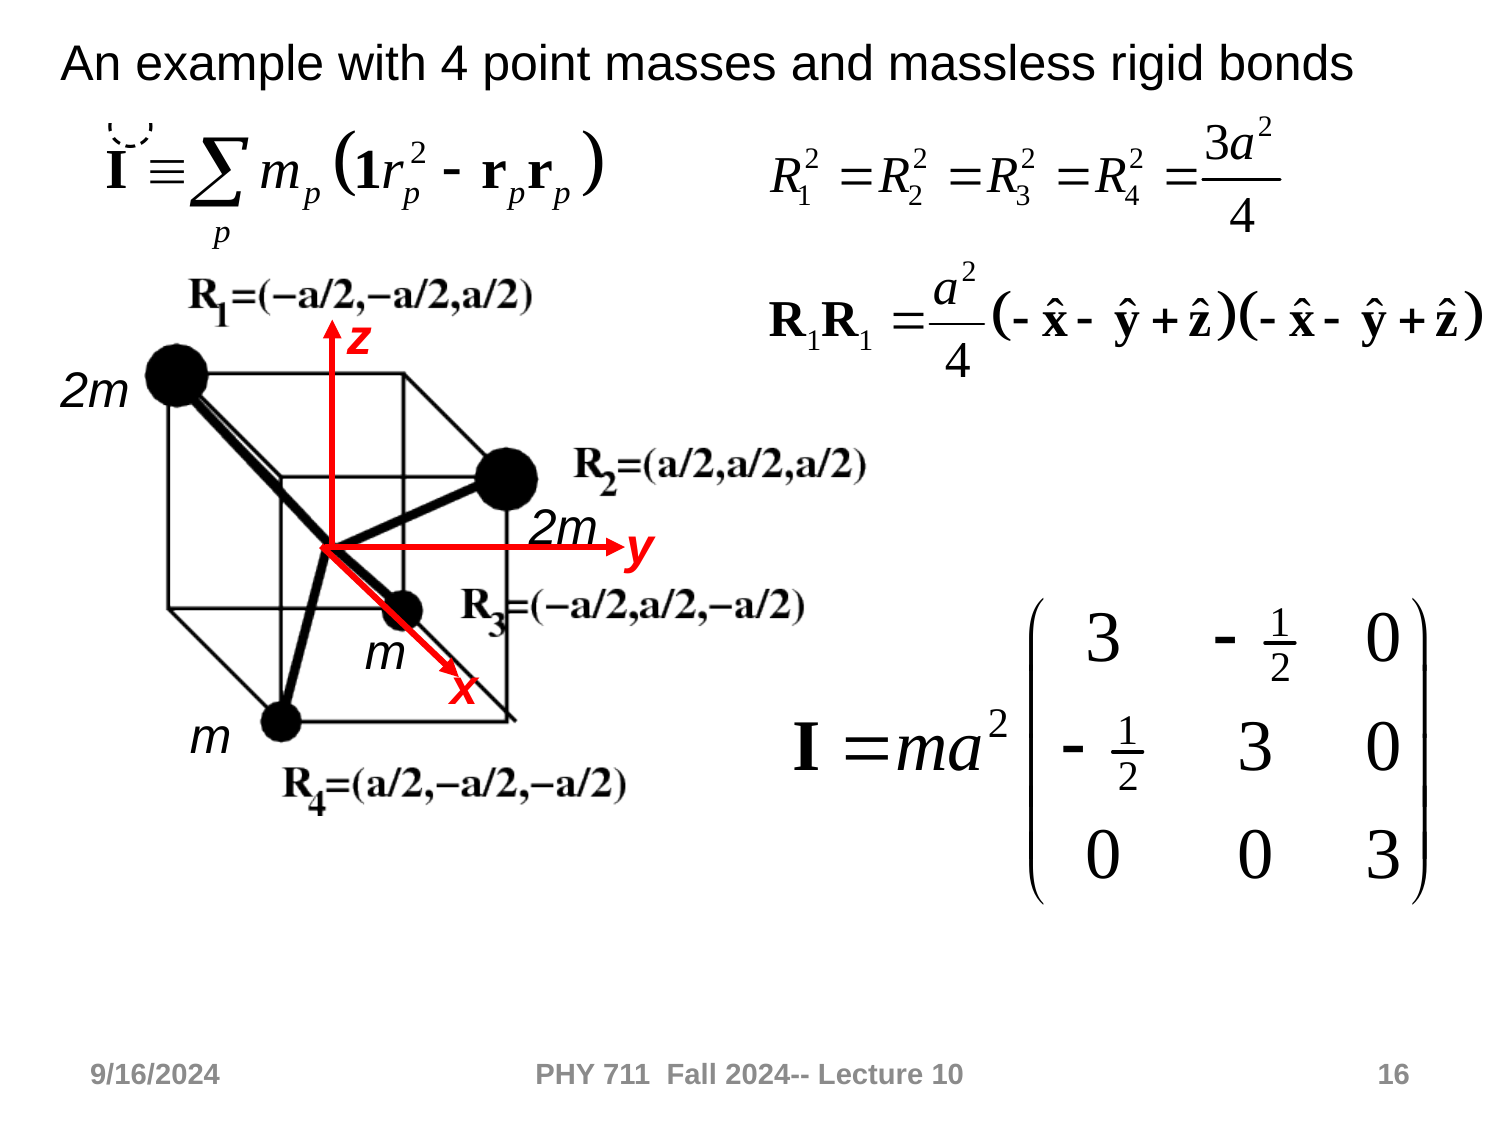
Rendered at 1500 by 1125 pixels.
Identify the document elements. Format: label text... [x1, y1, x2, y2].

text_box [95, 122, 644, 260]
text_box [320, 545, 460, 678]
text_box 2m [45, 349, 139, 425]
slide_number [75, 1042, 425, 1103]
text_box An example with 4 point masses and massless rigid bonds [45, 22, 1449, 98]
footer PHY 711 Fall 2024-- Lecture 10 [450, 1042, 1050, 1103]
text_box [781, 582, 1449, 922]
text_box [760, 103, 1489, 388]
slide_number 16 [1074, 1042, 1425, 1103]
picture [144, 274, 881, 816]
